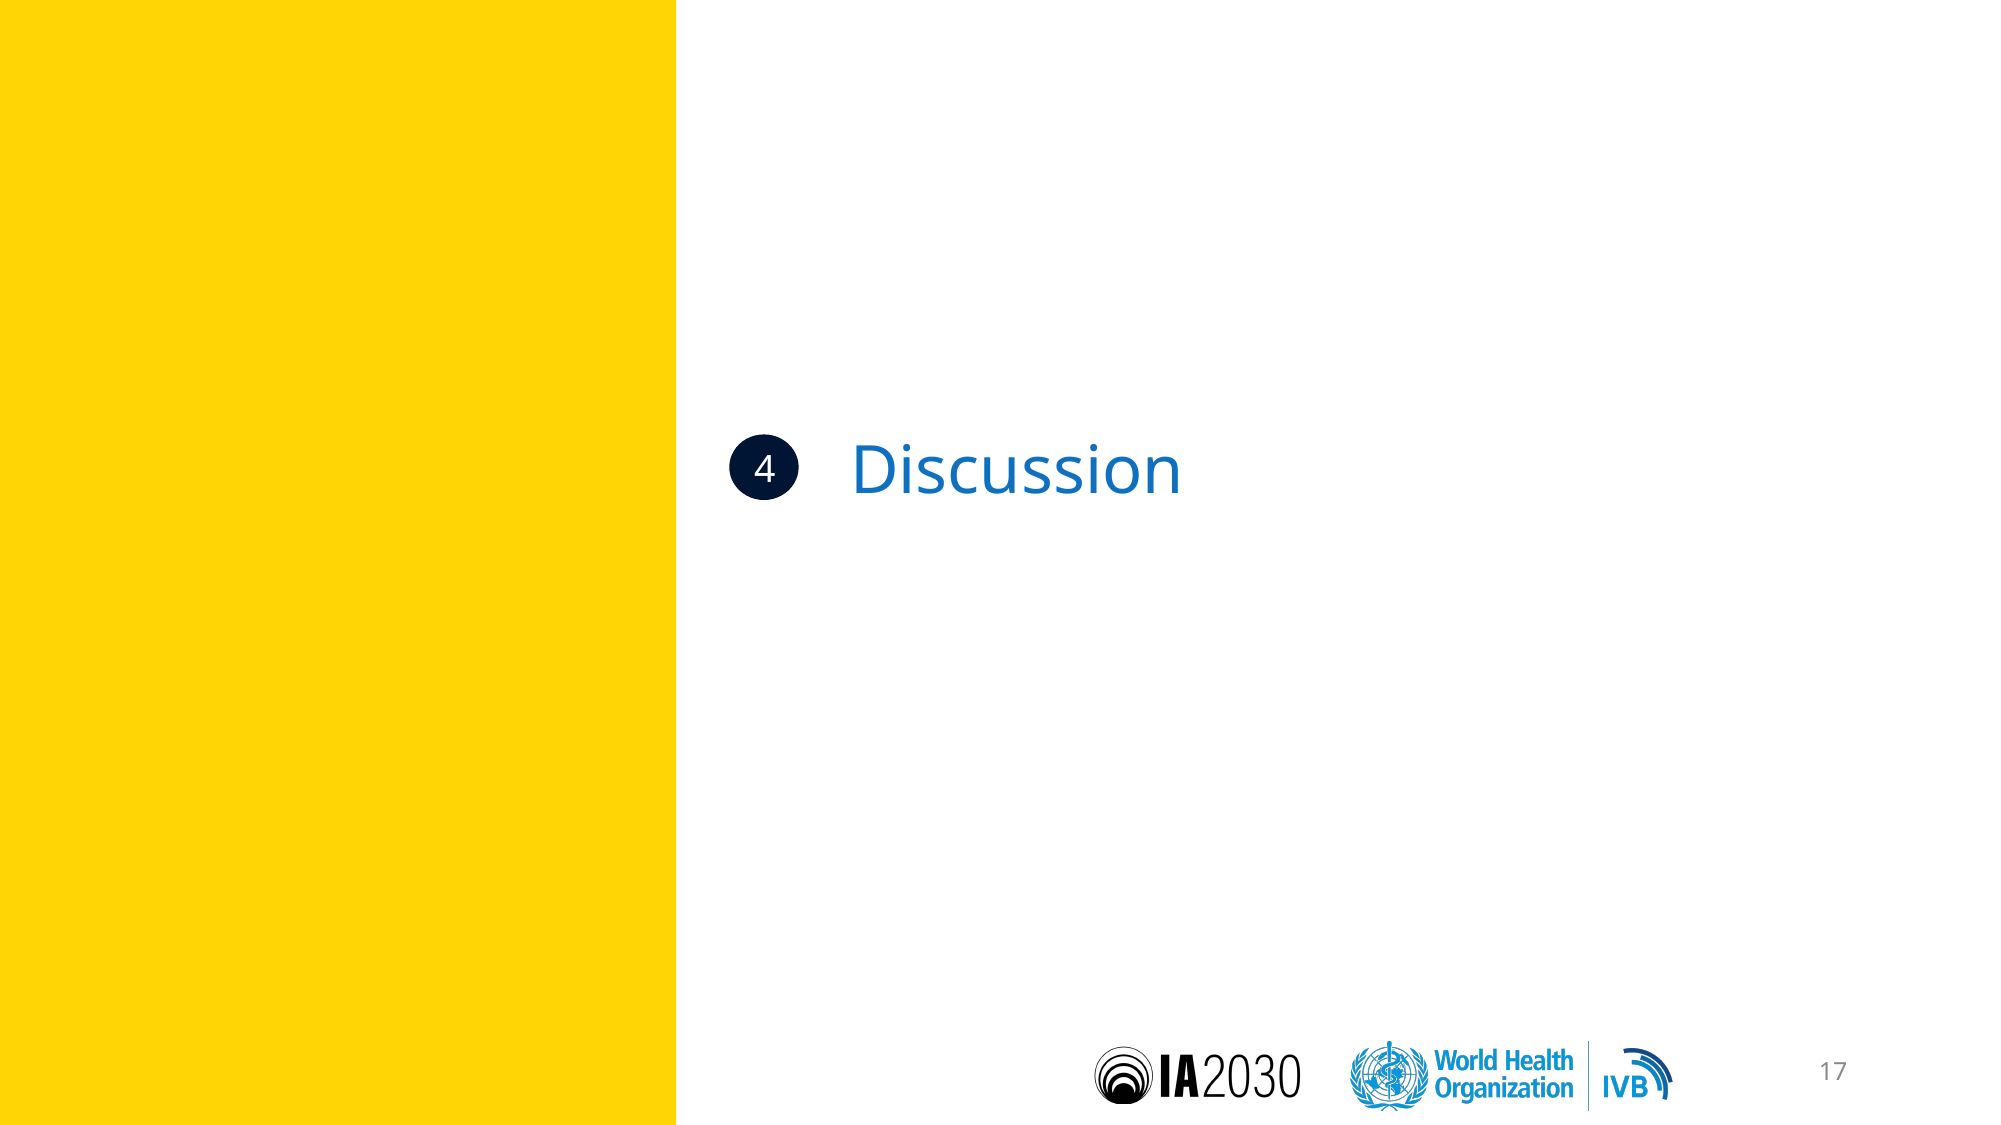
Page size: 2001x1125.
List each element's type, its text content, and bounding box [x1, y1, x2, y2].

picture [1350, 1083, 1394, 1111]
text_box 4 [728, 433, 800, 502]
picture [1396, 1103, 1673, 1111]
picture [1361, 1041, 1673, 1104]
text_box Discussion [835, 336, 1863, 515]
picture [1350, 1041, 1387, 1080]
slide_number 17 [1412, 1042, 1863, 1103]
text_box [0, 0, 677, 1125]
